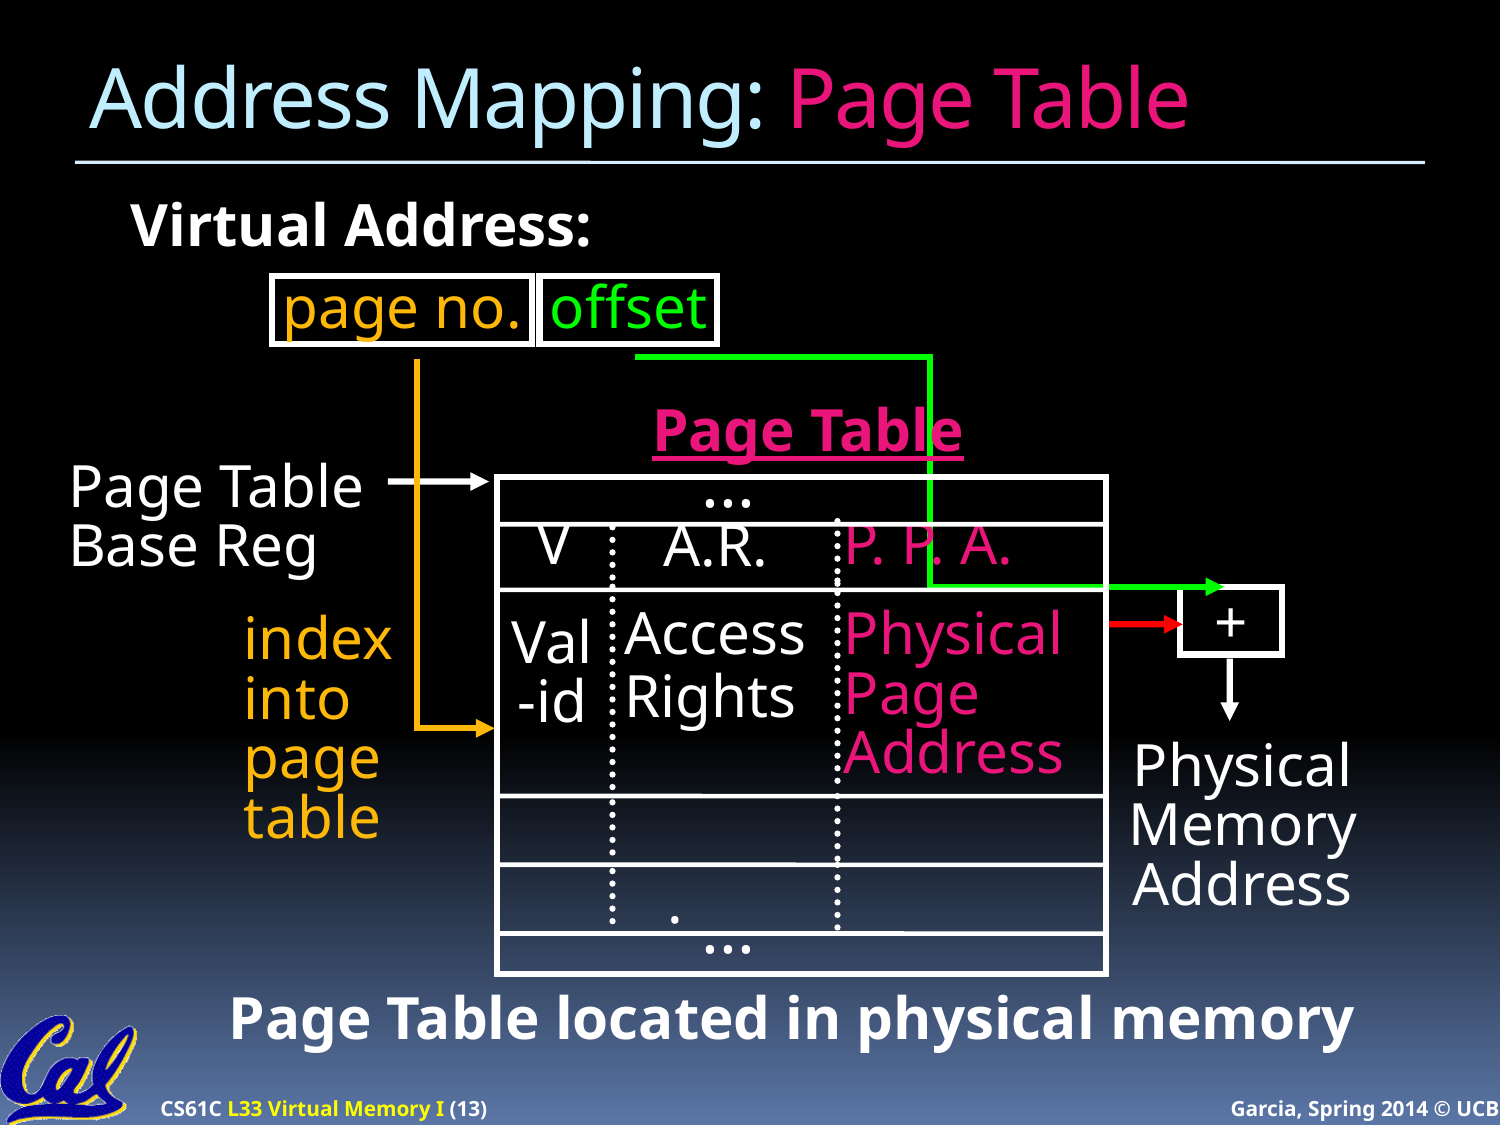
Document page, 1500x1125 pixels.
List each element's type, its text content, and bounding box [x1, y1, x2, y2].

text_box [239, 358, 496, 859]
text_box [69, 455, 231, 587]
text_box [634, 356, 1357, 926]
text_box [146, 194, 709, 348]
picture [0, 1015, 140, 1125]
text_box Page Table located in physical memory [187, 987, 1397, 1056]
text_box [496, 399, 1107, 977]
title Address Mapping: Page Table [75, 37, 1425, 163]
